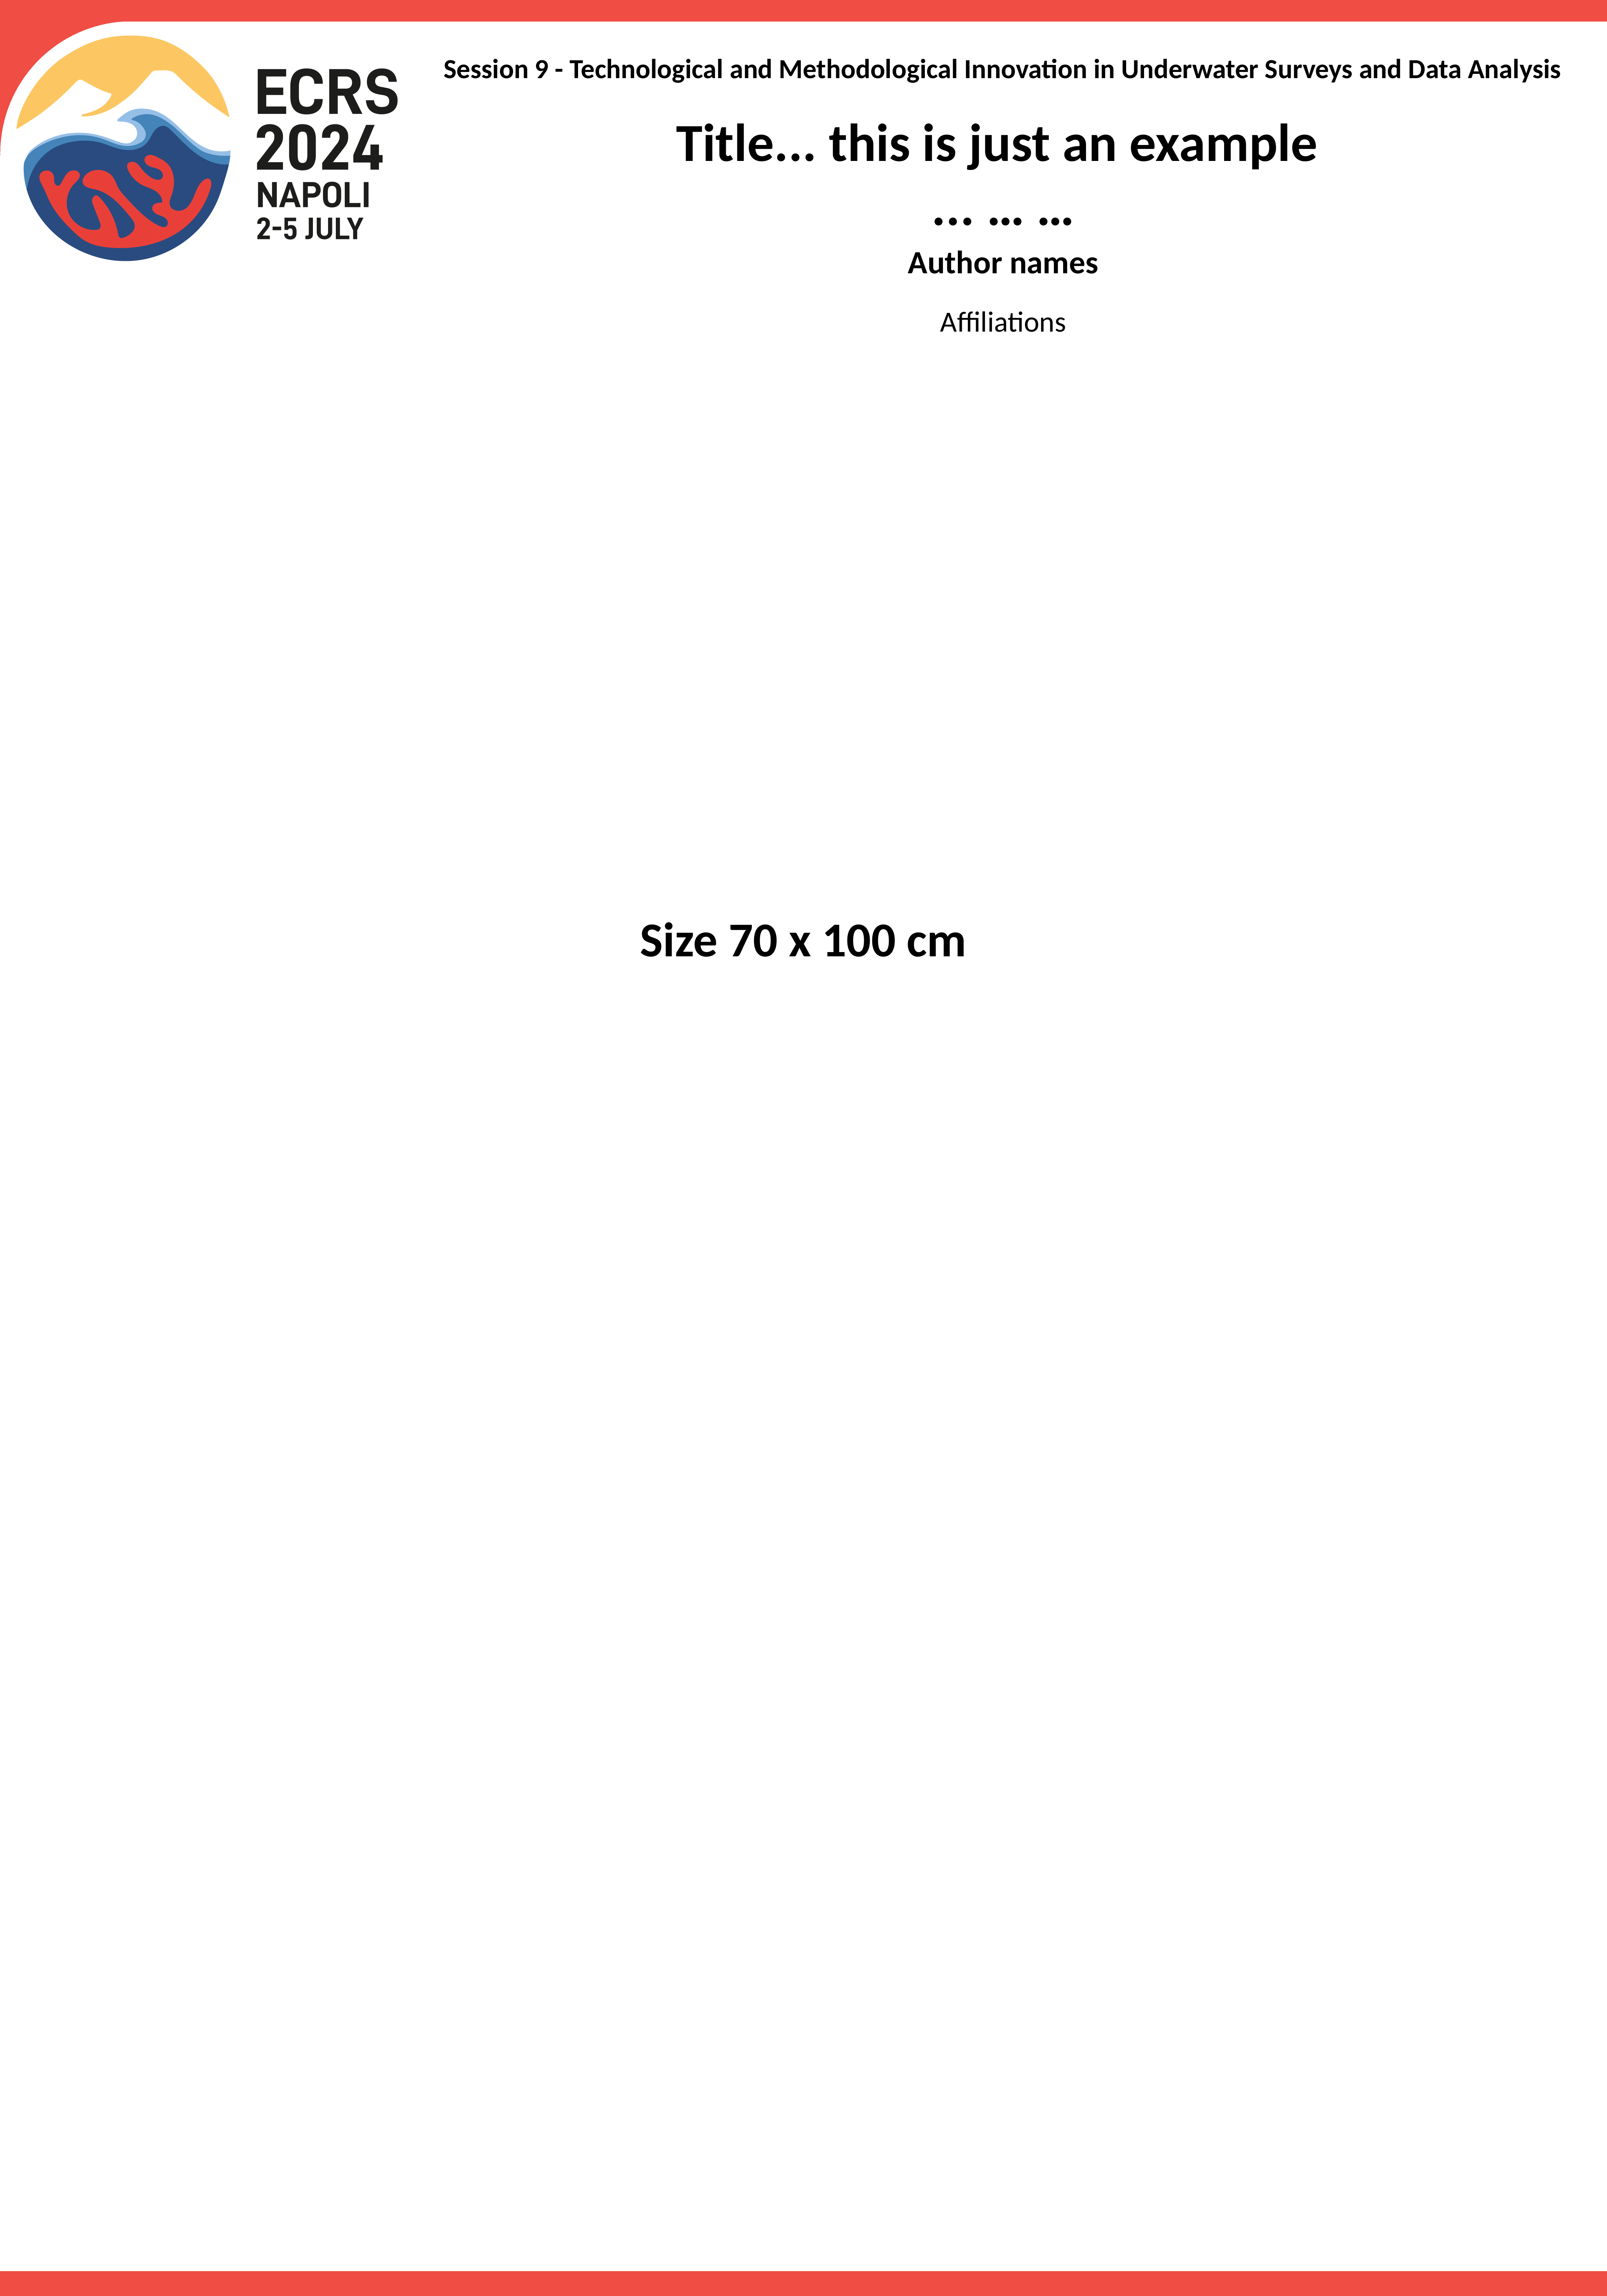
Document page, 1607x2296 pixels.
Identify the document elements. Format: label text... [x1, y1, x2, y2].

text_box Title... this is just an example ... … … [426, 105, 1581, 238]
text_box Size 70 x 100 cm [226, 905, 1381, 969]
text_box Author names [426, 238, 1581, 283]
text_box Affiliations [426, 299, 1581, 341]
text_box Session 9 - Technological and Methodological Innovation in Underwater Surveys and Data Analysis [426, 48, 1581, 87]
